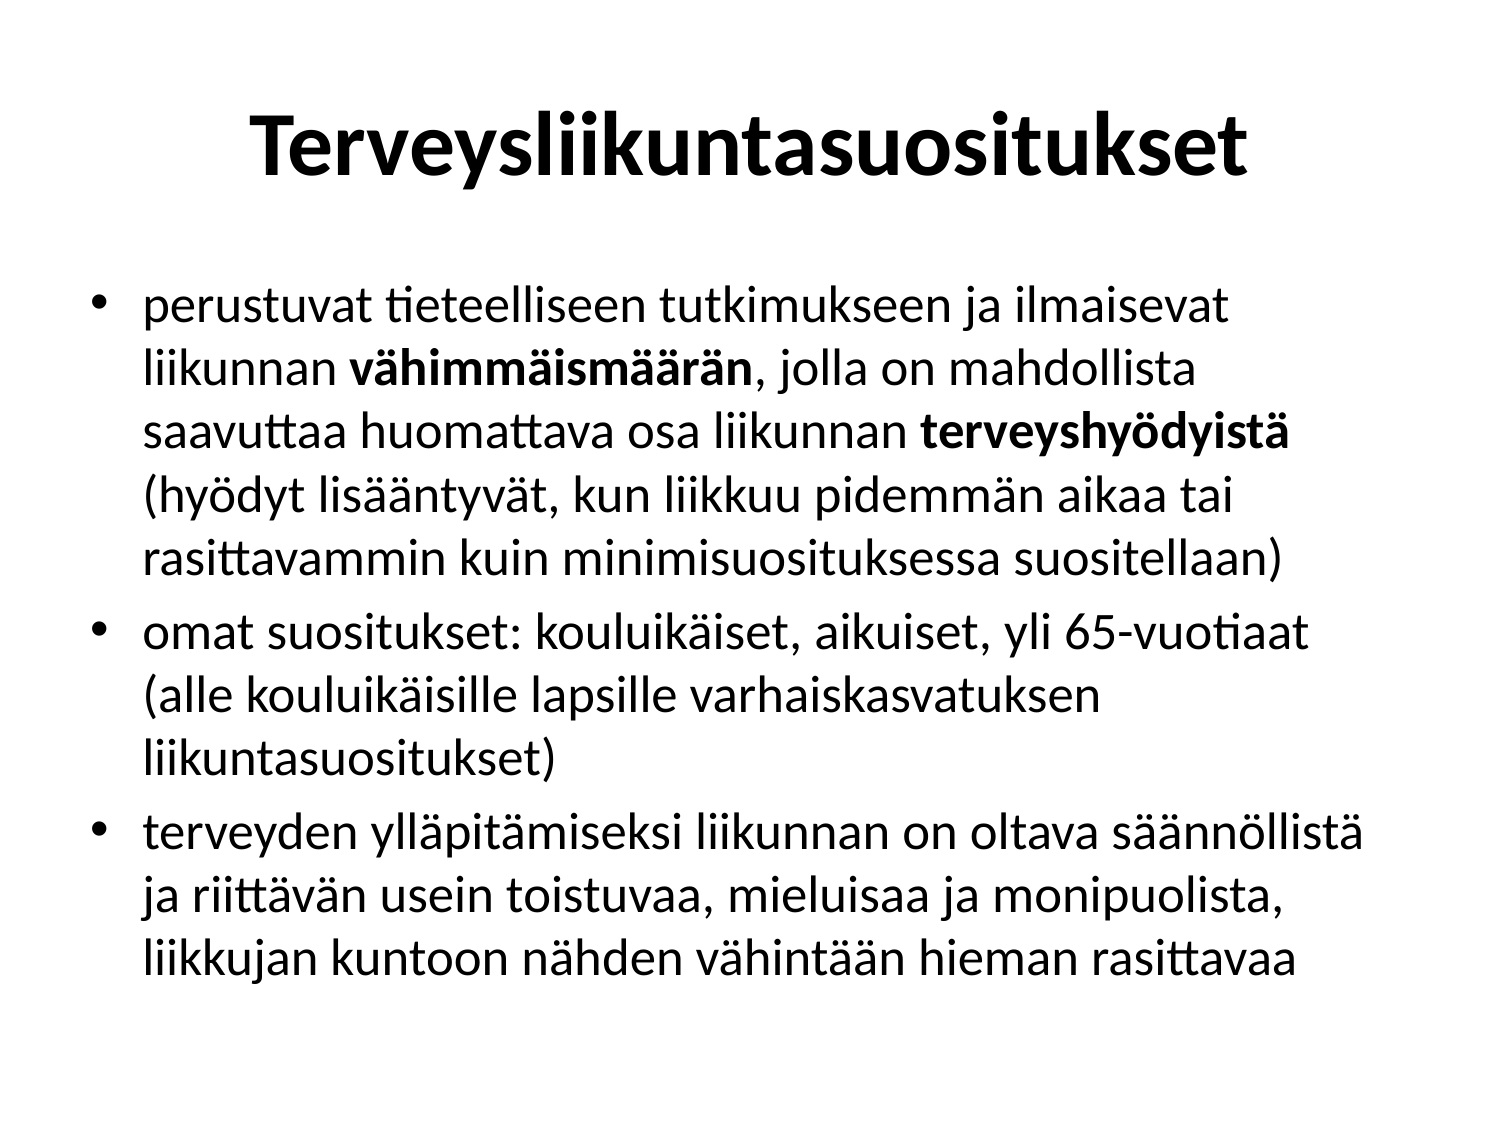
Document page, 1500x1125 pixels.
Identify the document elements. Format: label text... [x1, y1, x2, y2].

title Terveysliikuntasuositukset [75, 45, 1425, 233]
list perustuvat tieteelliseen tutkimukseen ja ilmaisevat liikunnan vähimmäismäärän, jolla on mahdollista saavuttaa huomattava osa liikunnan terveyshyödyistä (hyödyt lisääntyvät, kun liikkuu pidemmän aikaa tai rasittavammin kuin minimisuosituksessa suositellaan) omat suositukset: kouluikäiset, aikuiset, yli 65-vuotiaat (alle kouluikäisille lapsille varhaiskasvatuksen liikuntasuositukset) terveyden ylläpitämiseksi liikunnan on oltava säännöllistä ja riittävän usein toistuvaa, mieluisaa ja monipuolista, liikkujan kuntoon nähden vähintään hieman rasittavaa [75, 262, 1425, 1005]
